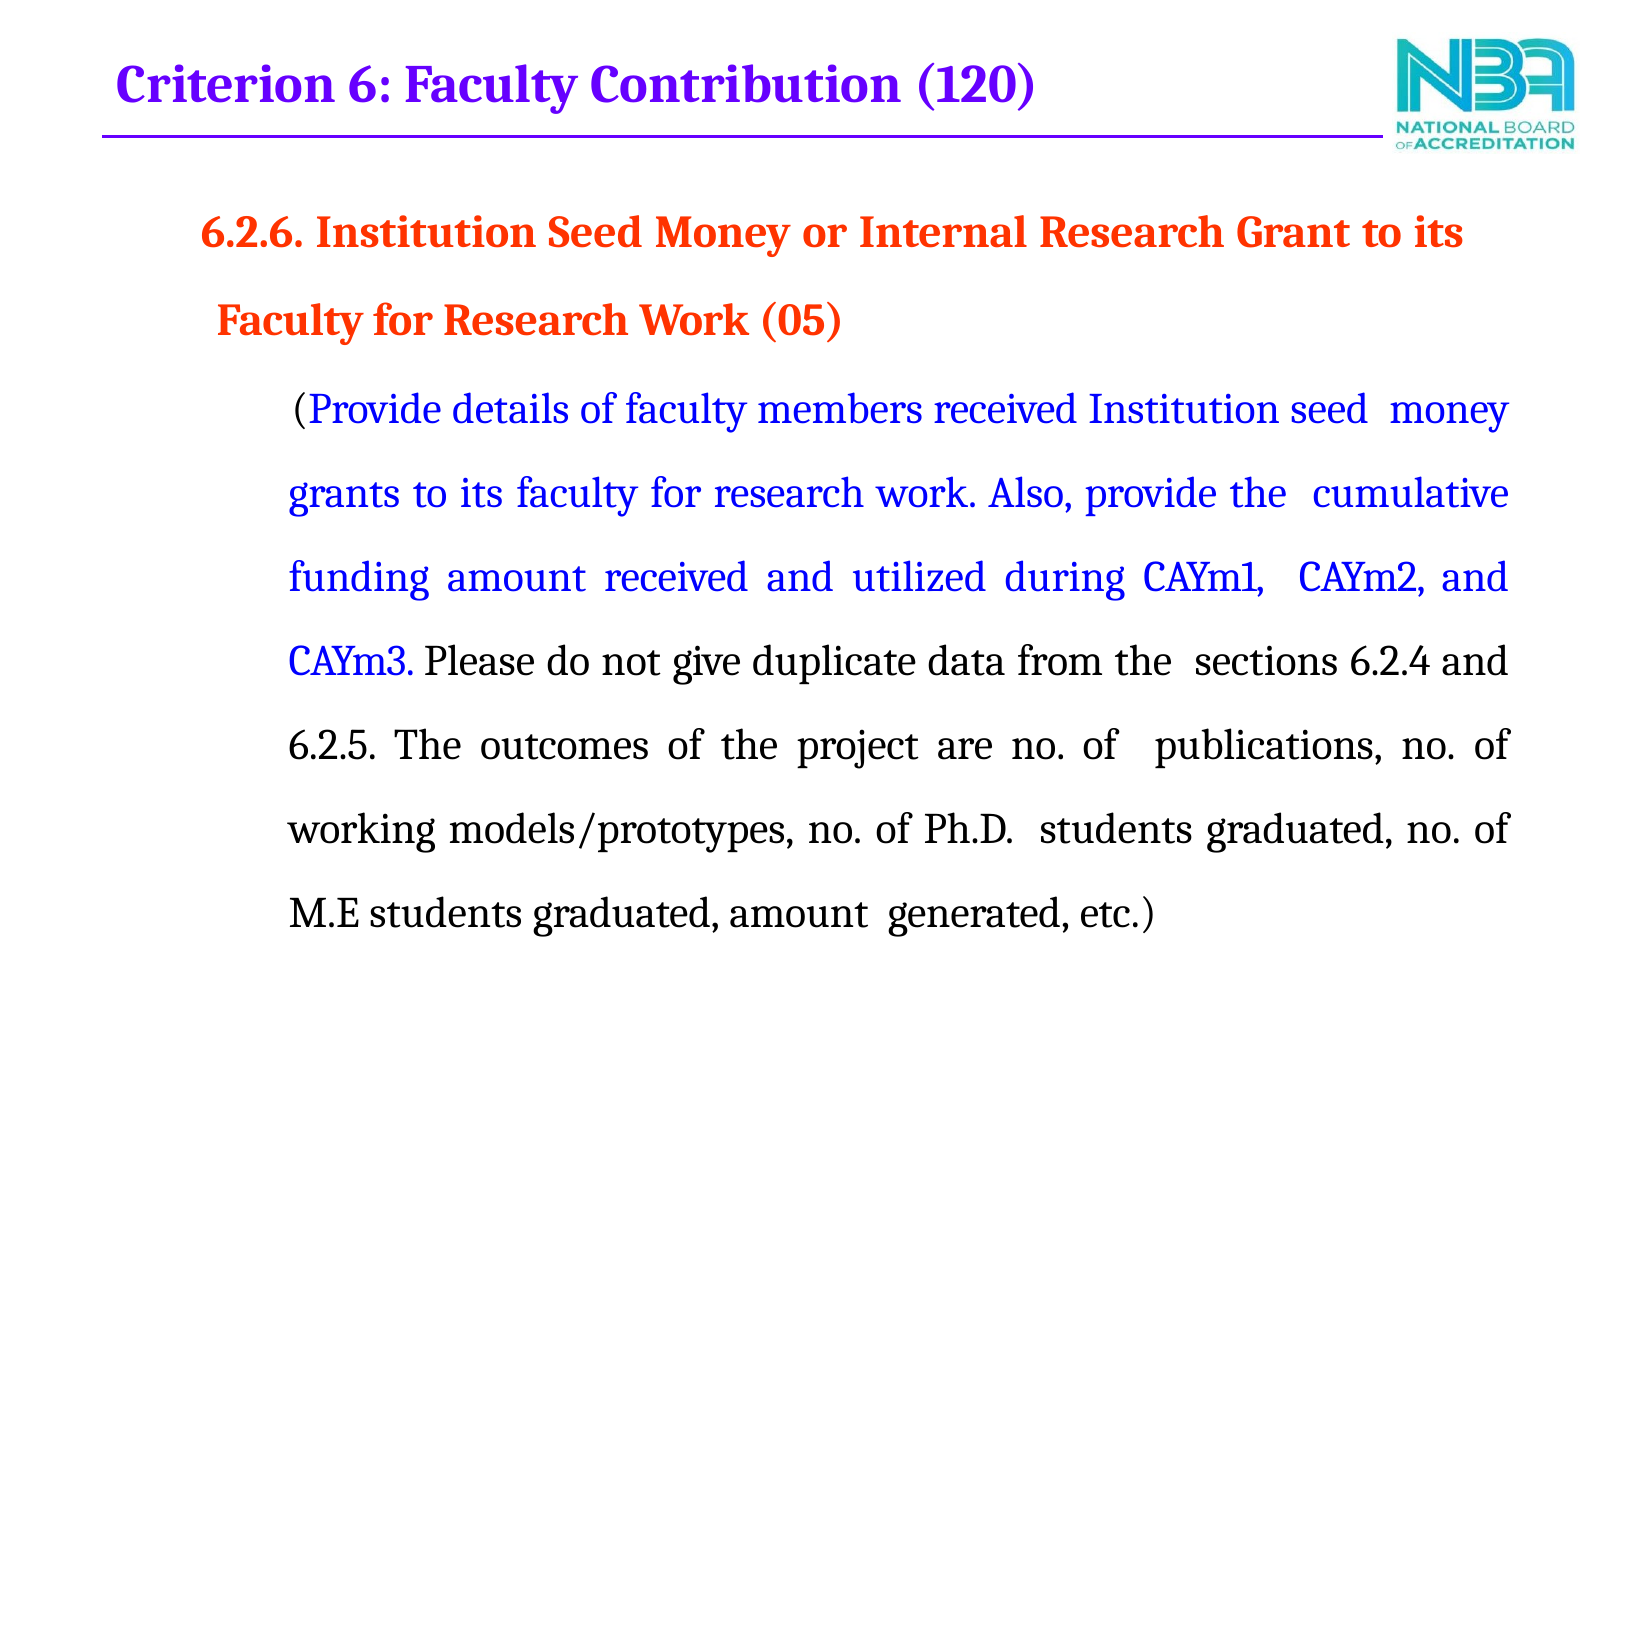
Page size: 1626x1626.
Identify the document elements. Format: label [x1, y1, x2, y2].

title [454, 308, 461, 318]
title [786, 307, 794, 320]
title [114, 45, 1081, 136]
picture [1391, 32, 1581, 155]
text_box [198, 199, 1510, 937]
title [114, 137, 1081, 320]
